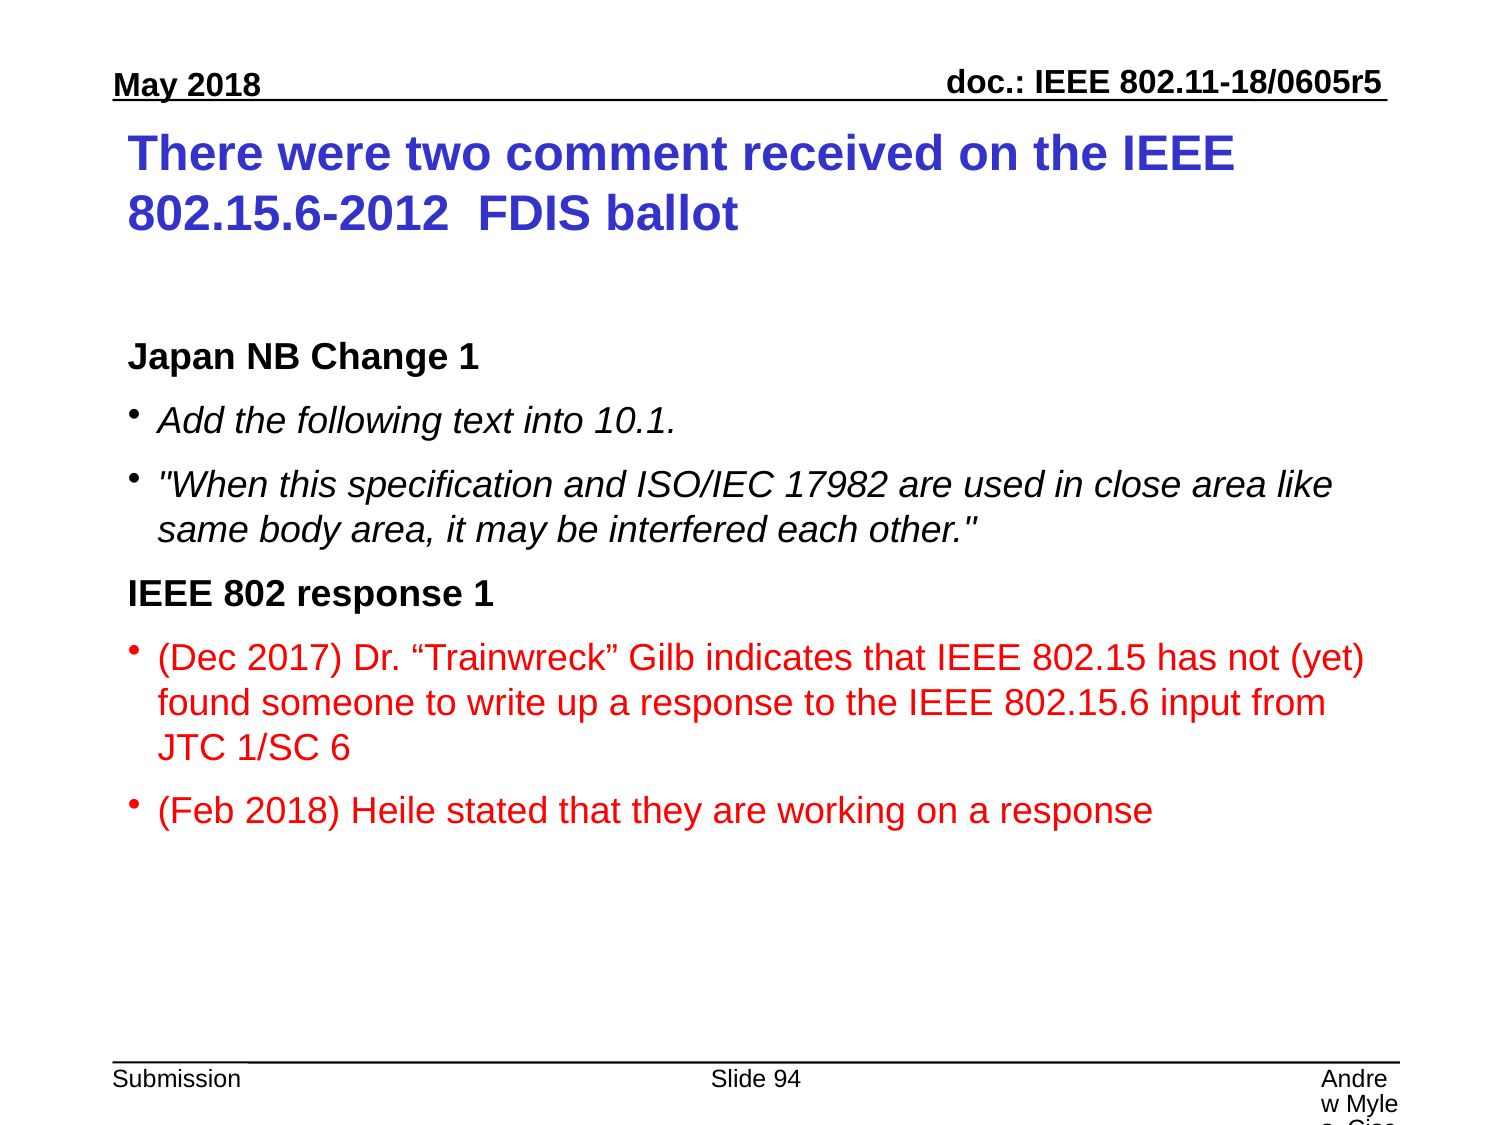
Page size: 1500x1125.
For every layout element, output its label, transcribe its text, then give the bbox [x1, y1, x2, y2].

slide_number Slide 94 [709, 1061, 803, 1093]
footer Andrew Myles, Cisco [1320, 1061, 1402, 1093]
title There were two comment received on the IEEE 802.15.6-2012 FDIS ballot [112, 112, 1388, 288]
list Japan NB Change 1 Add the following text into 10.1. "When this specification and ISO/IEC 17982 are used in close area like same body area, it may be interfered each other." IEEE 802 response 1 (Dec 2017) Dr. “Trainwreck” Gilb indicates that IEEE 802.15 has not (yet) found someone to write up a response to the IEEE 802.15.6 input from JTC 1/SC 6 (Feb 2018) Heile stated that they are working on a response [112, 324, 1388, 1000]
